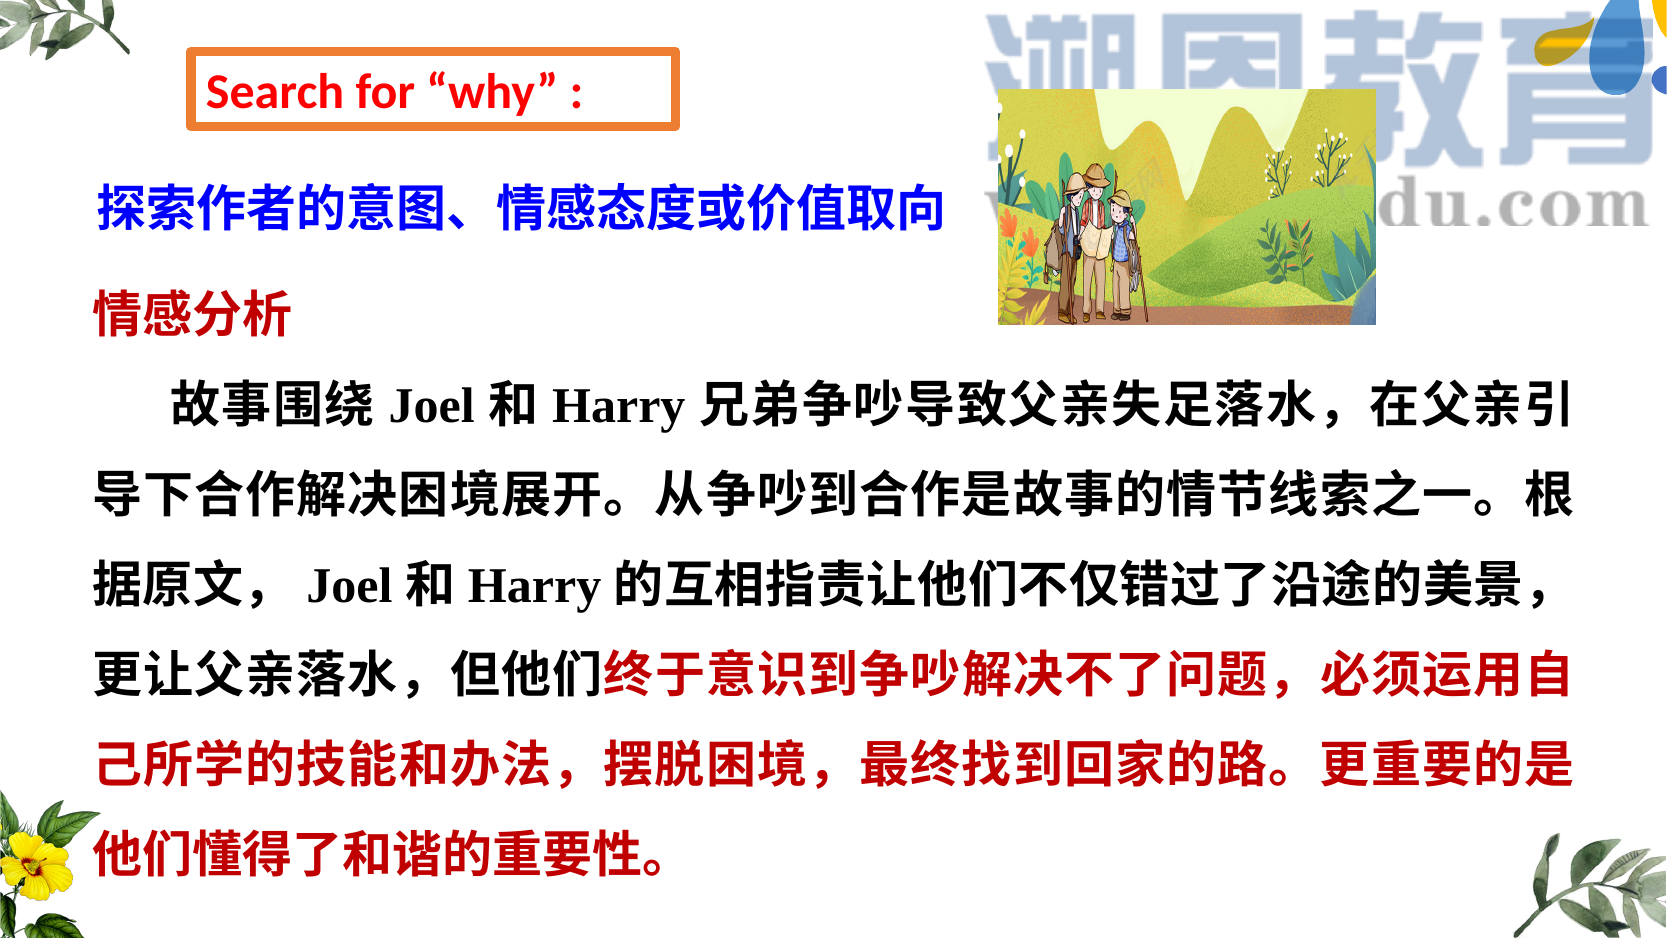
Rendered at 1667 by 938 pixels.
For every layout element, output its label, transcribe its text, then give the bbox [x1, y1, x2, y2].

picture [0, 787, 101, 938]
text_box Search for “why” : [190, 51, 676, 127]
picture [982, 8, 1653, 325]
picture [1500, 790, 1667, 938]
text_box 探索作者的意图、情感态度或价值取向 [81, 169, 962, 245]
text_box 情感分析 故事围绕Joel和Harry兄弟争吵导致父亲失足落水，在父亲引导下合作解决困境展开。从争吵到合作是故事的情节线索之一。根据原文，Joel和Harry的互相指责让他们不仅错过了沿途的美景，更让父亲落水，但他们终于意识到争吵解决不了问题，必须运用自己所学的技能和办法，摆脱困境，最终找到回家的路。更重要的是他们懂得了和谐的重要性。 [77, 245, 1590, 890]
picture [0, 0, 142, 88]
